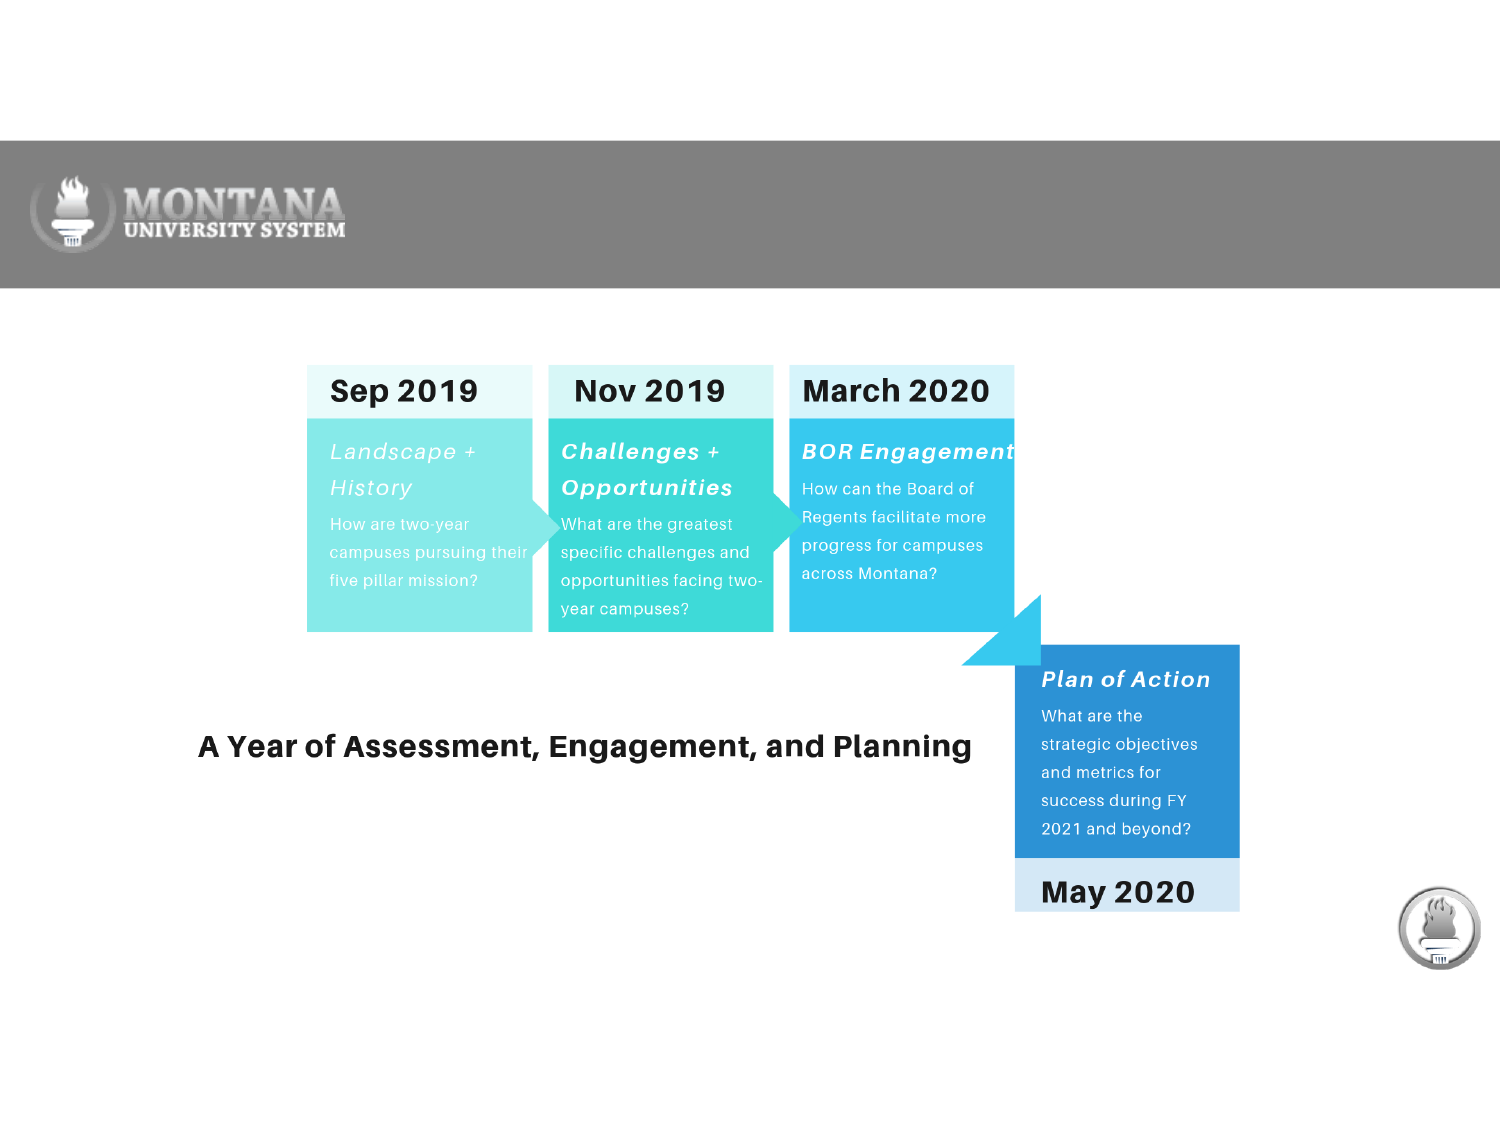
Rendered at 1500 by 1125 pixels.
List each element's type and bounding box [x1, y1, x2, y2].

picture [165, 291, 1484, 985]
picture [30, 166, 345, 254]
text_box [0, 138, 1500, 290]
